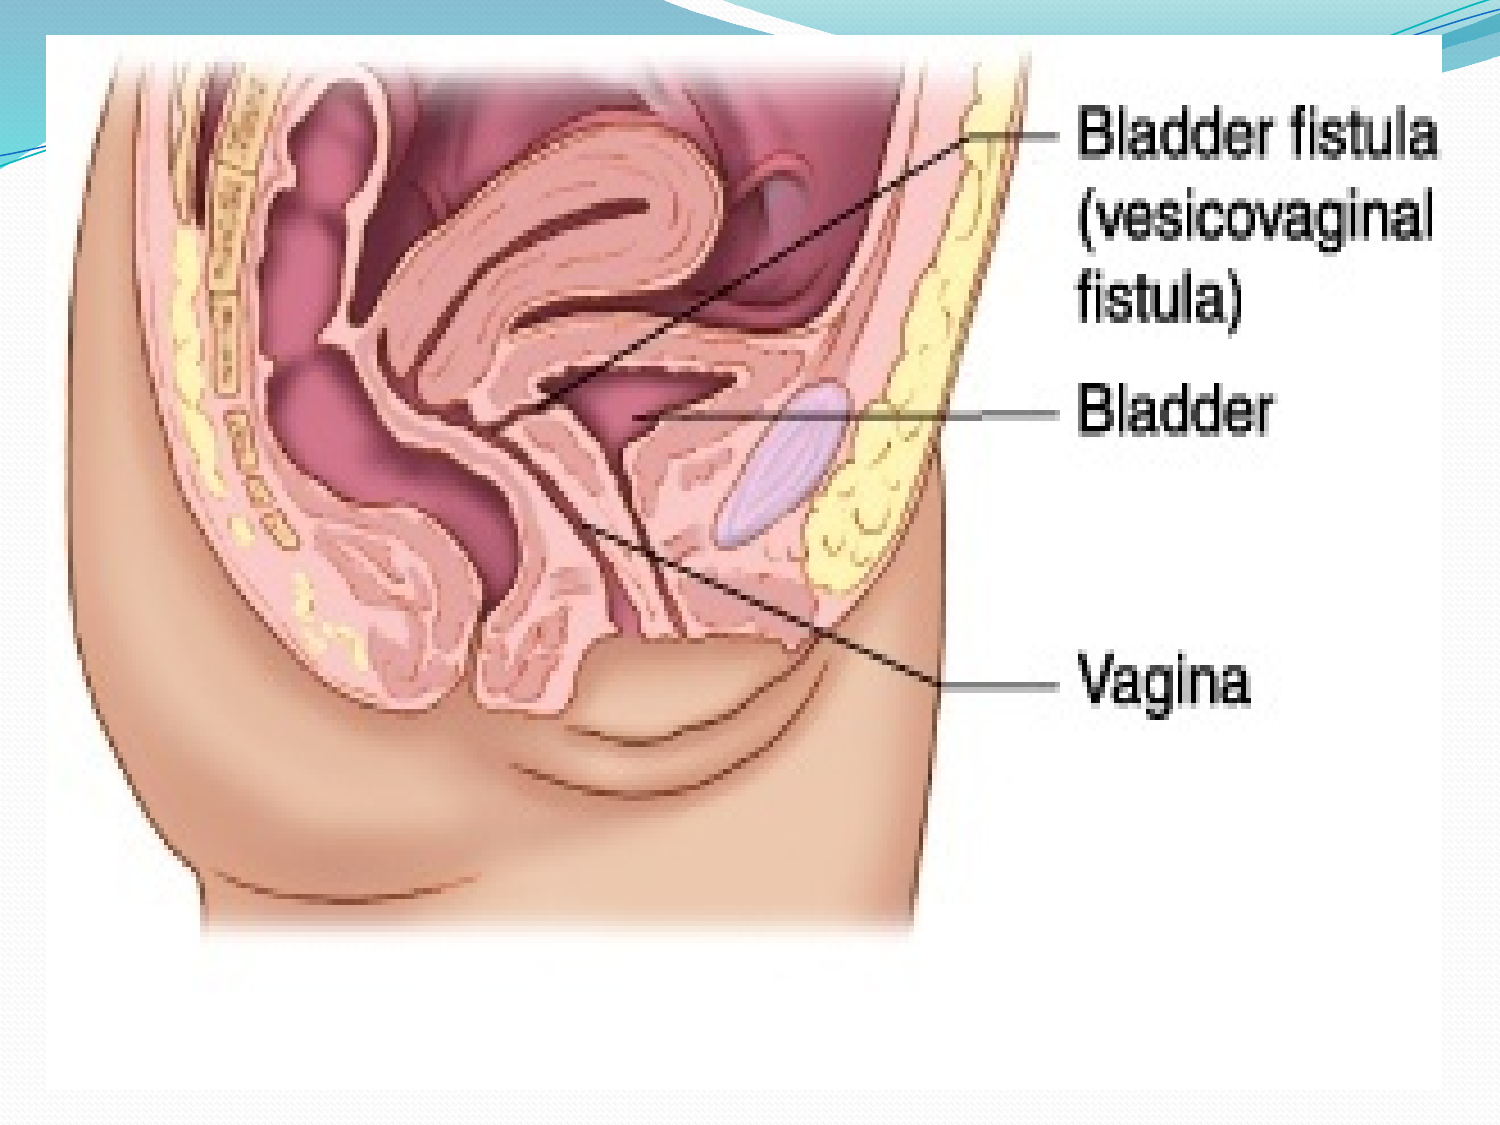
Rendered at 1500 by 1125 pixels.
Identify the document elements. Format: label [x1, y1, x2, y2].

list [46, 34, 1442, 1091]
